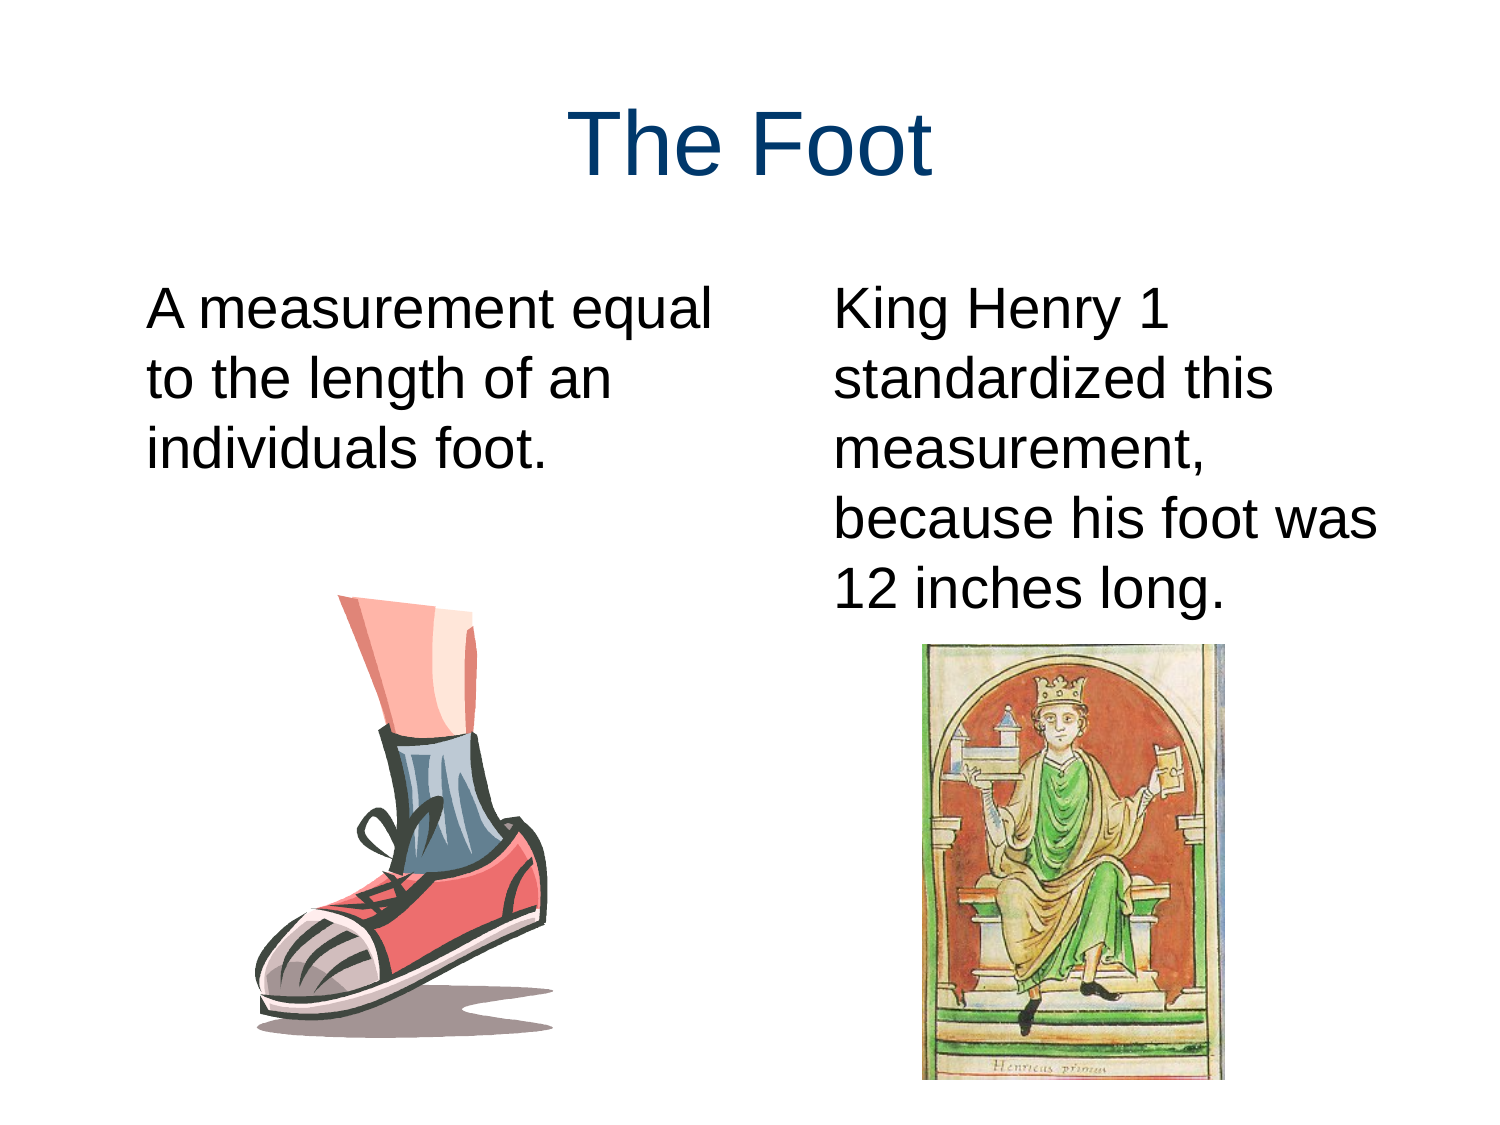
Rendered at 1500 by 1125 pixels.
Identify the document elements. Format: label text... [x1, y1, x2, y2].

picture [922, 644, 1226, 1080]
picture [249, 587, 561, 1046]
title The Foot [75, 45, 1425, 233]
list A measurement equal to the length of an individuals foot. [75, 262, 738, 1005]
list King Henry 1 standardized this measurement, because his foot was 12 inches long. [762, 262, 1425, 1005]
